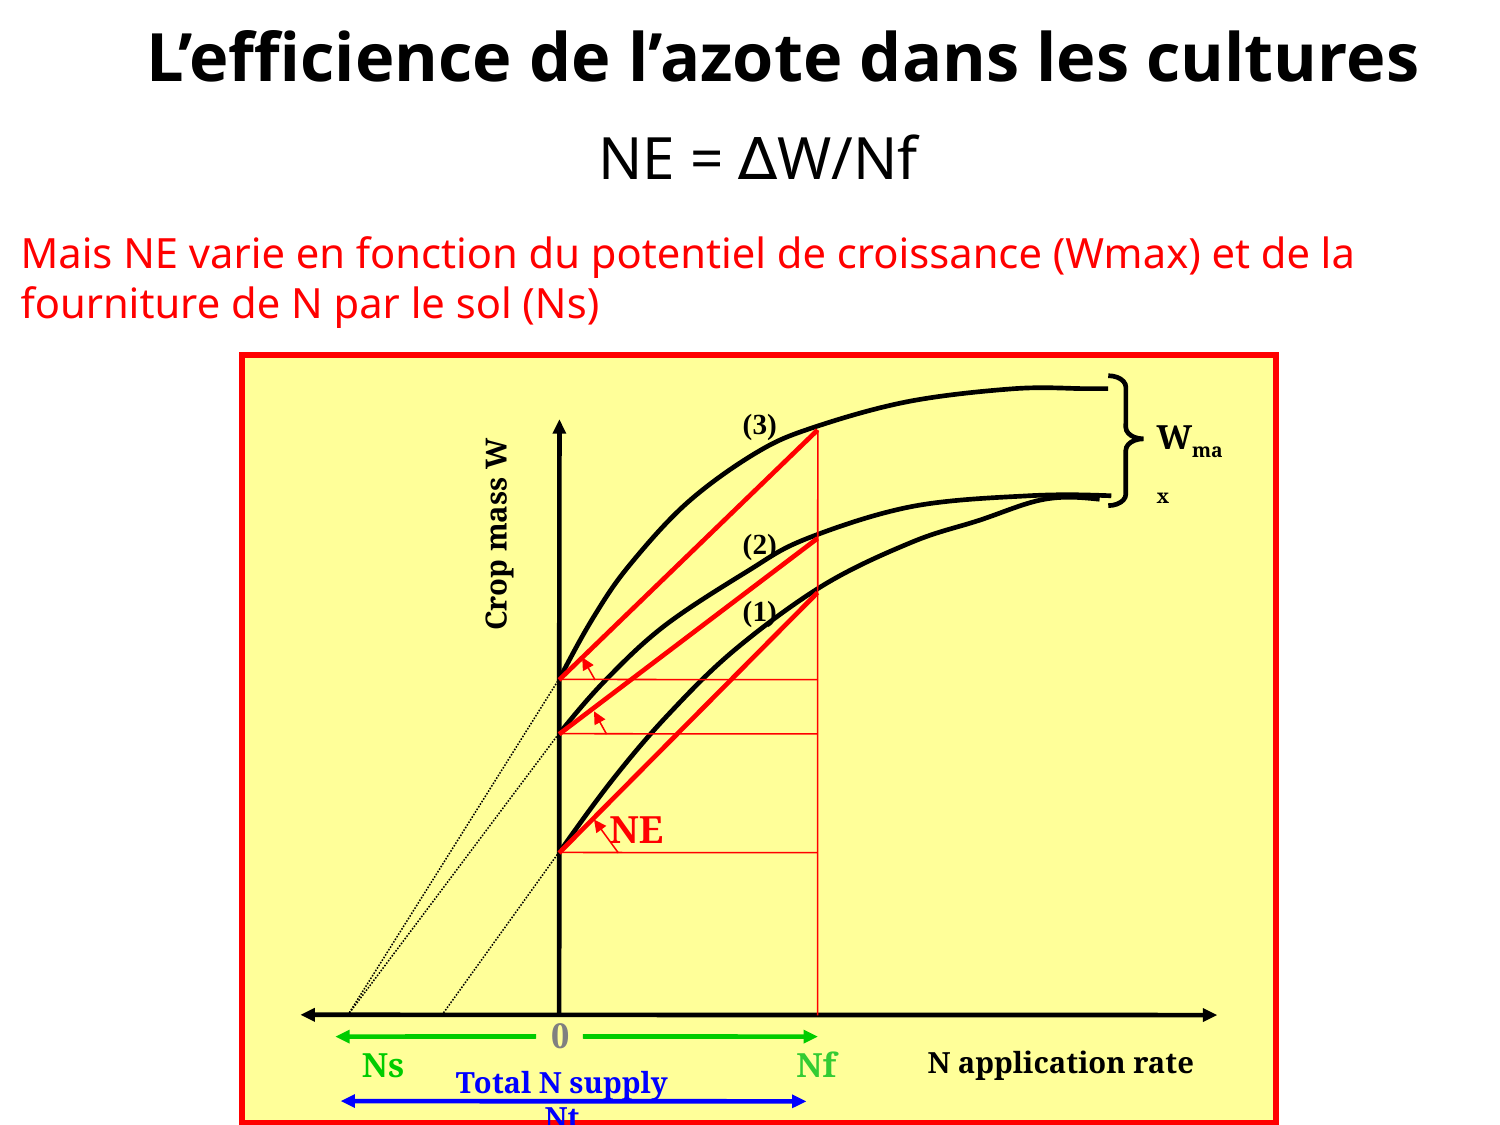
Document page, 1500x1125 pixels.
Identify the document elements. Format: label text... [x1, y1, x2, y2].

text_box L’efficience de l’azote dans les cultures [131, 7, 1436, 102]
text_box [241, 354, 1276, 1124]
text_box NE = ∆W/Nf [583, 113, 934, 199]
text_box Mais NE varie en fonction du potentiel de croissance (Wmax) et de la fourniture de N par le sol (Ns) [5, 219, 1388, 335]
